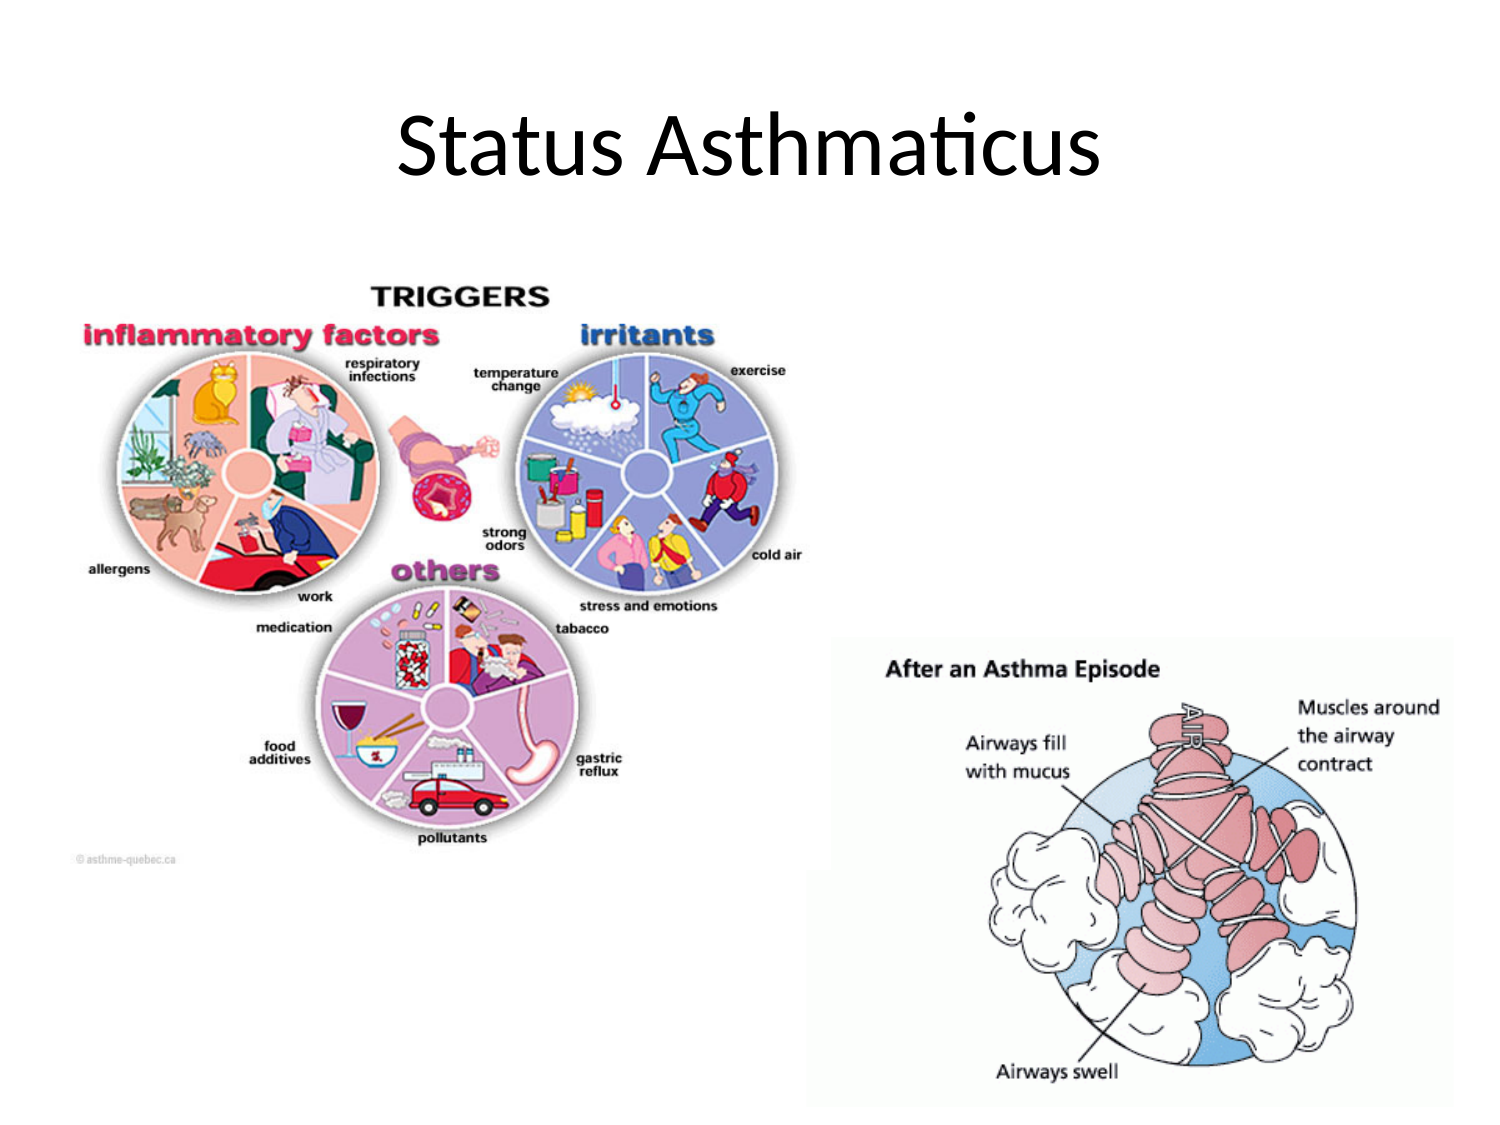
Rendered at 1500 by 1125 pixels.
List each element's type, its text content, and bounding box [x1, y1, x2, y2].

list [806, 637, 1454, 1107]
picture [69, 263, 831, 870]
title Status Asthmaticus [75, 45, 1425, 233]
